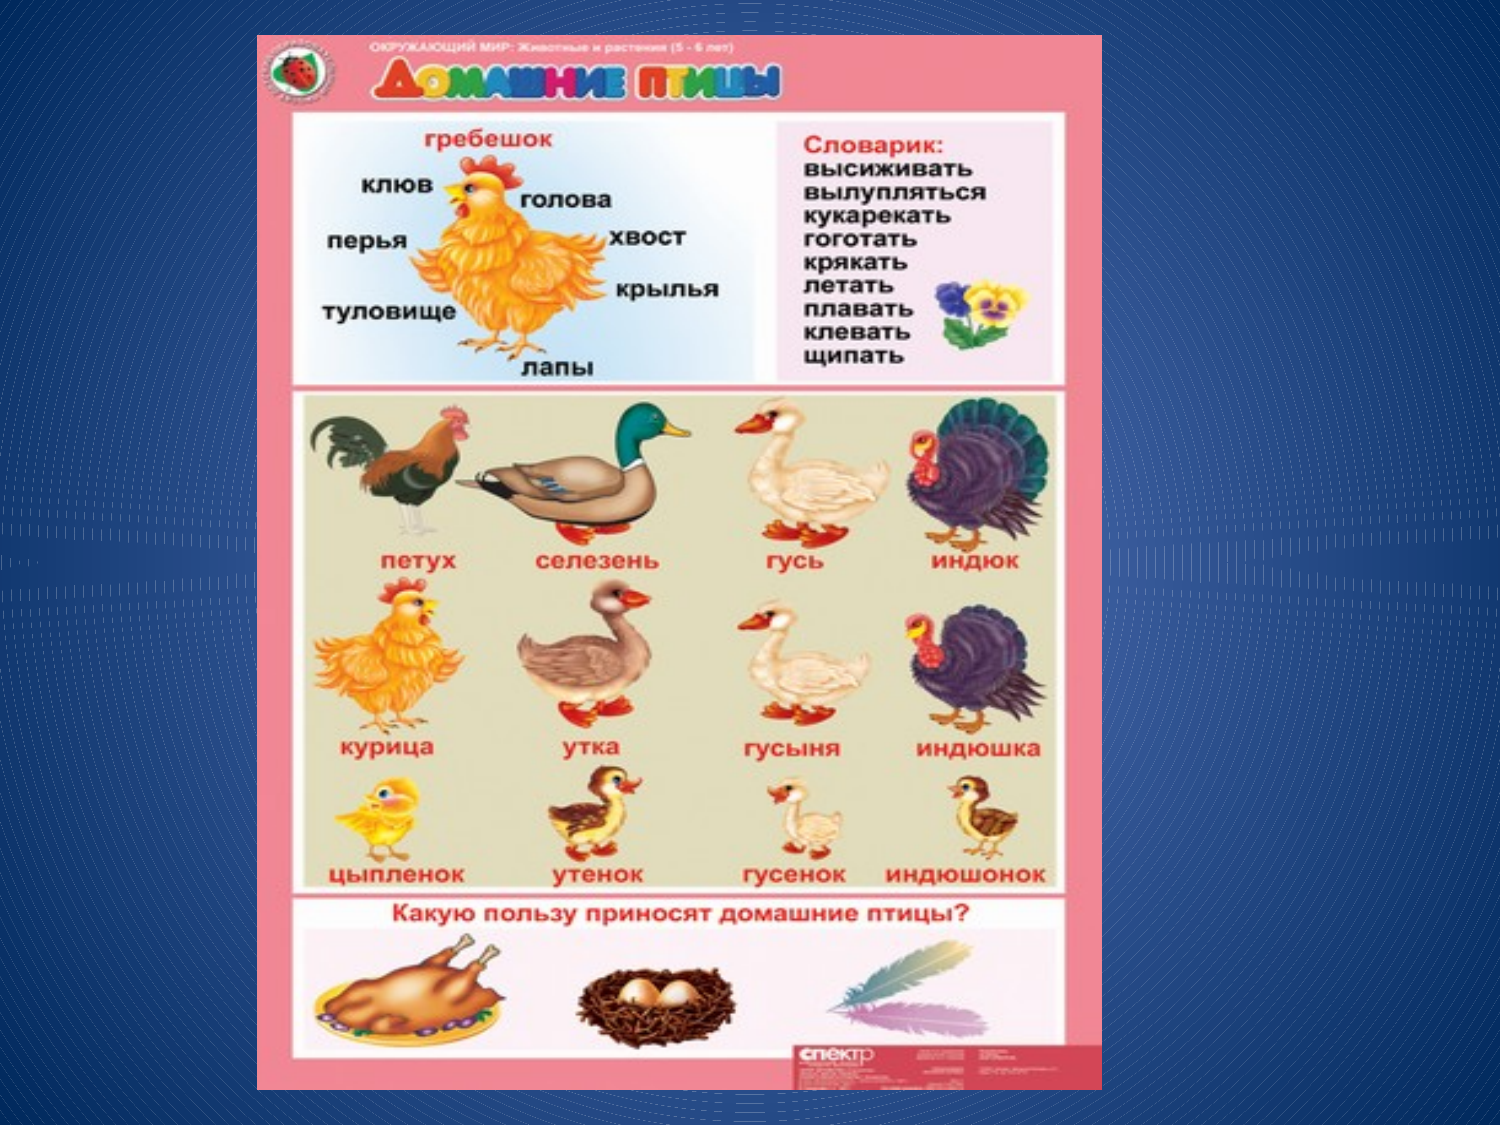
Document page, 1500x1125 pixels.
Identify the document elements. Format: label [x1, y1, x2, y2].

picture [257, 34, 1102, 1091]
